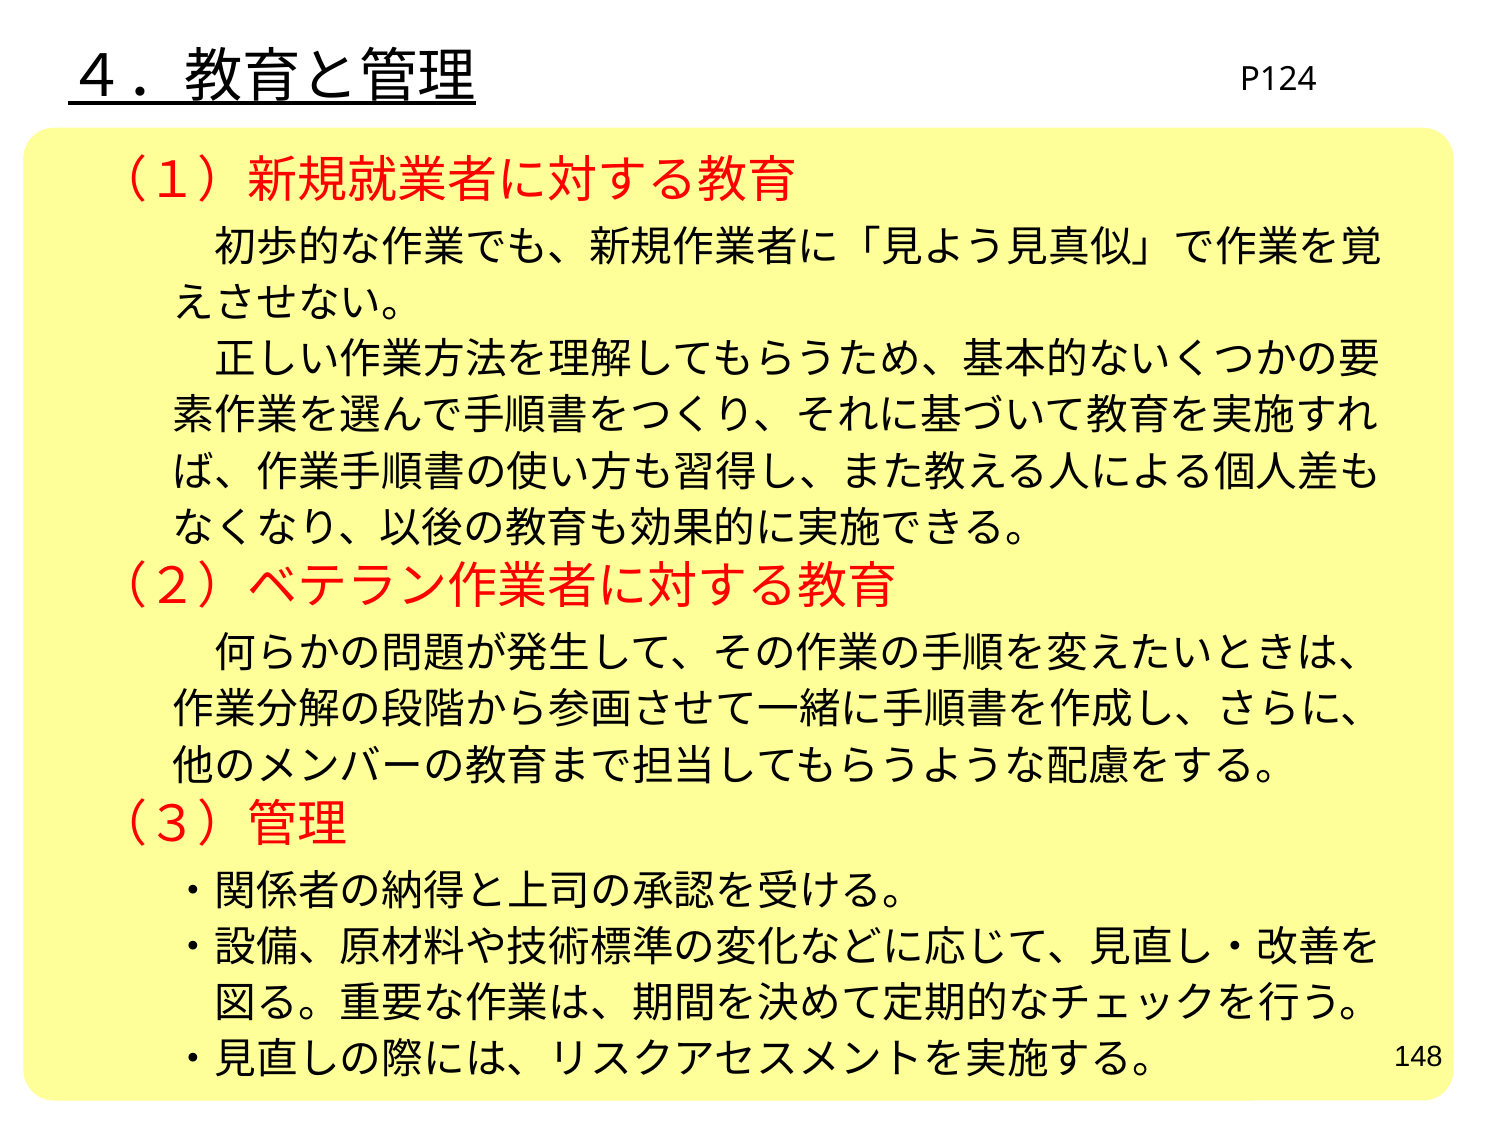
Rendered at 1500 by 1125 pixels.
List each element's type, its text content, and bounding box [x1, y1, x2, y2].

text_box 148 [1328, 1030, 1458, 1094]
text_box ４．教育と管理 [53, 28, 538, 116]
text_box P124 [1163, 49, 1394, 105]
text_box （１）新規就業者に対する教育 初歩的な作業でも、新規作業者に「見よう見真似」で作業を覚 えさせない。 正しい作業方法を理解してもらうため、基本的ないくつかの要 素作業を選んで手順書をつくり、それに基づいて教育を実施すれ ば、作業手順書の使い方も習得し、また教える人による個人差も なくなり、以後の教育も効果的に実施できる。 （２）ベテラン作業者に対する教育 何らかの問題が発生して、その作業の手順を変えたいときは、 作業分解の段階から参画させて一緒に手順書を作成し、さらに、 他のメンバーの教育まで担当してもらうような配慮をする。 （３）管理 ・関係者の納得と上司の承認を受ける。 ・設備、原材料や技術標準の変化などに応じて、見直し・改善を 図る。重要な作業は、期間を決めて定期的なチェックを行う。 ・見直しの際には、リスクアセスメントを実施する。 [24, 128, 1453, 1100]
